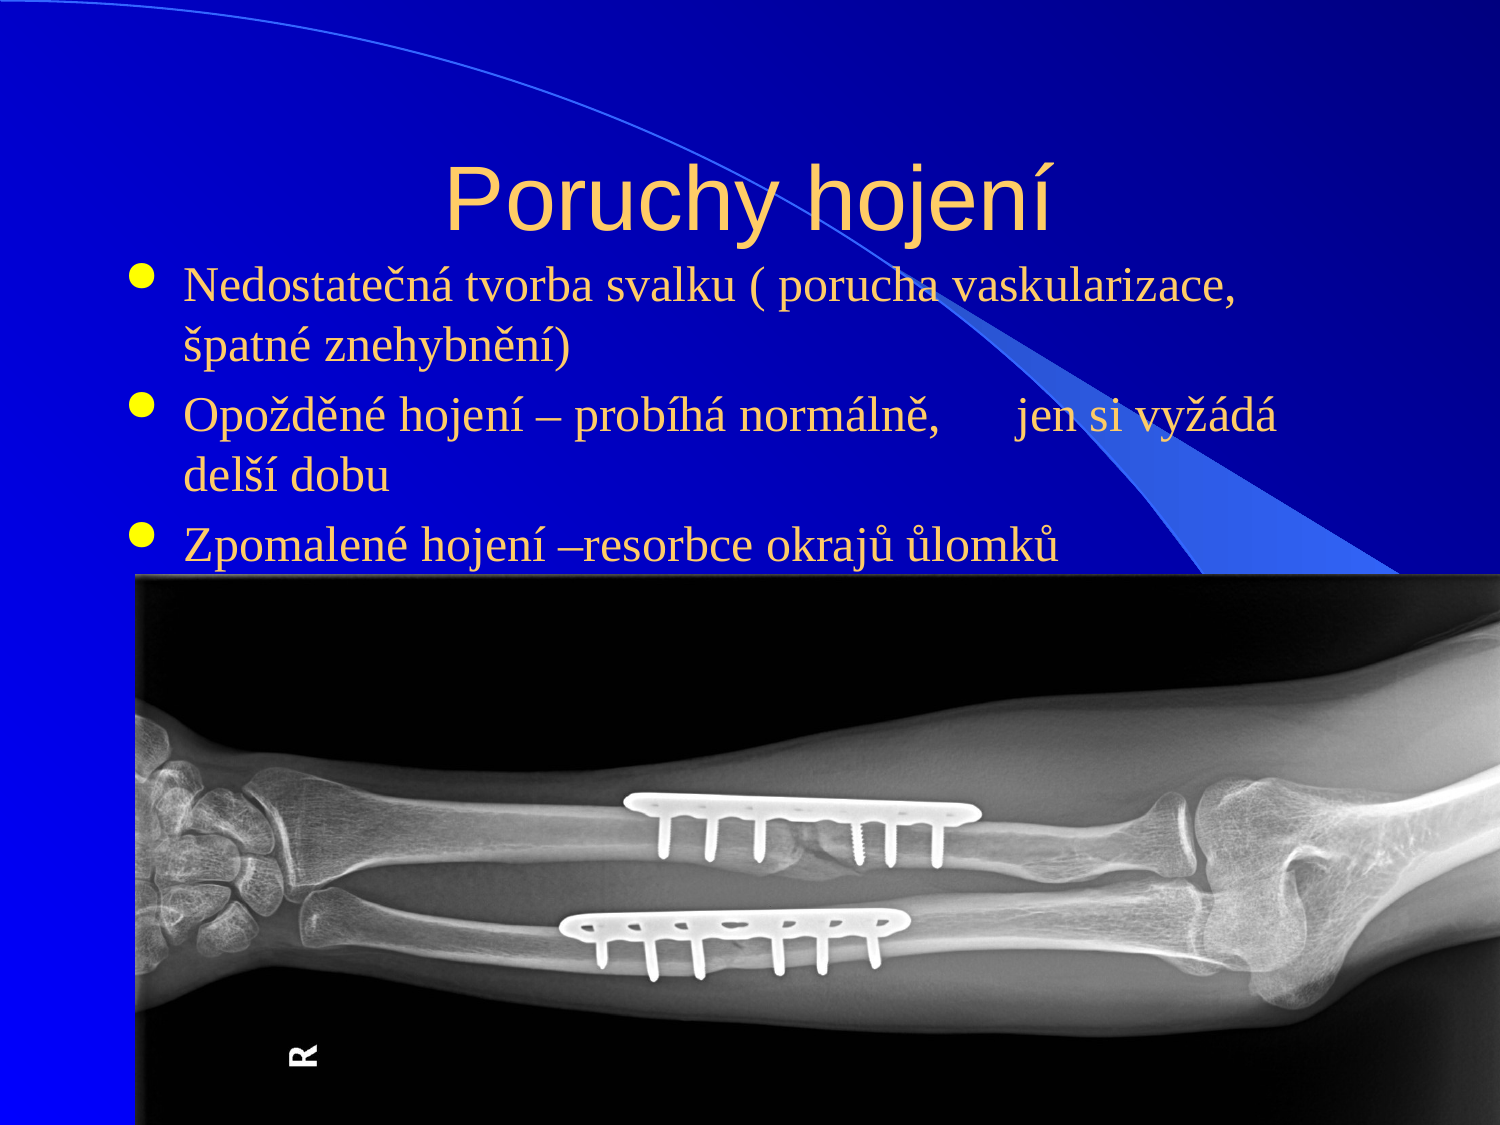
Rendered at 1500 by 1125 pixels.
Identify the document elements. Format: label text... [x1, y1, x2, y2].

list Nedostatečná tvorba svalku ( porucha vaskularizace, špatné znehybnění) Opožděné hojení – probíhá normálně, jen si vyžádá delší dobu Zpomalené hojení –resorbce okrajů ůlomků [112, 243, 1388, 919]
title Poruchy hojení [112, 99, 1388, 243]
picture [135, 574, 1500, 1125]
